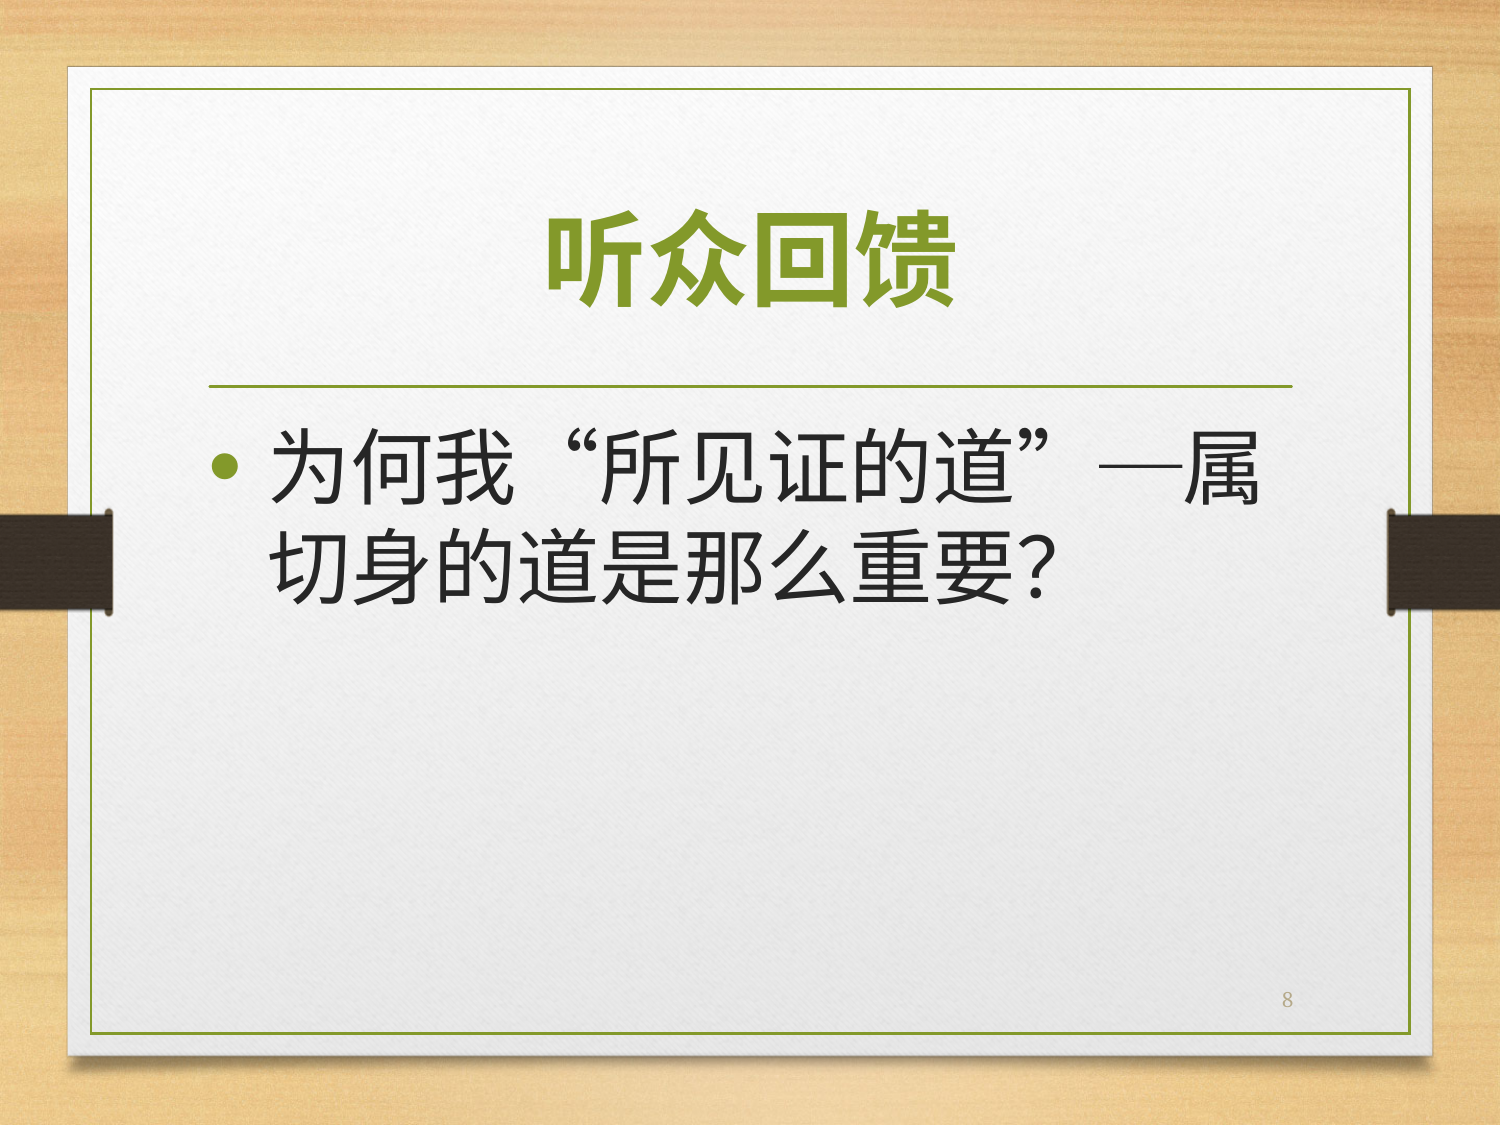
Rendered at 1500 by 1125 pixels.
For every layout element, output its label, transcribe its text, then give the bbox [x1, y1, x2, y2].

picture [0, 0, 1500, 1125]
title 听众回馈 [193, 150, 1309, 365]
list 为何我“所见证的道”─属切身的道是那么重要？ [193, 408, 1309, 974]
slide_number 8 [1243, 977, 1309, 1024]
